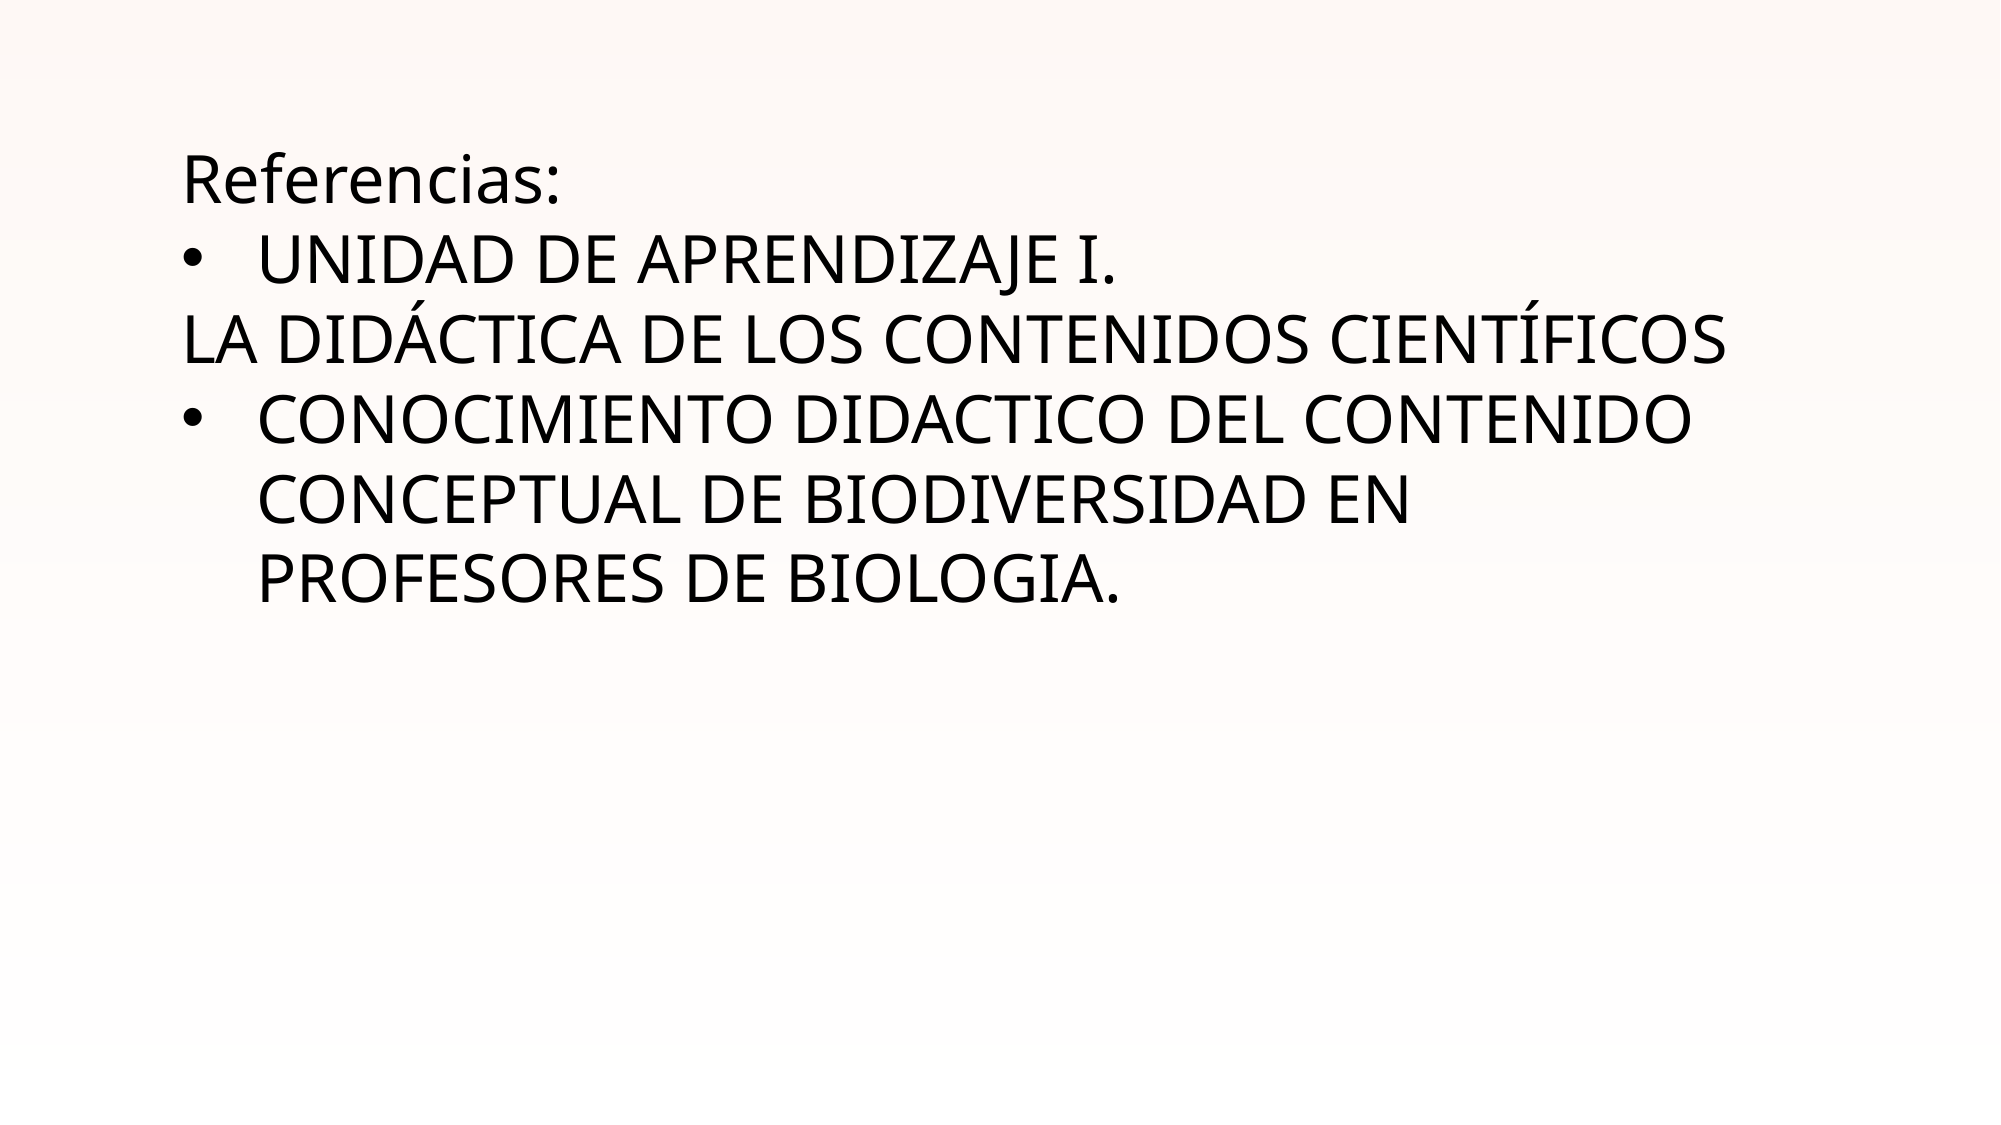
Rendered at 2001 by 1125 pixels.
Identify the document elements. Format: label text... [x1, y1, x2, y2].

text_box Referencias: UNIDAD DE APRENDIZAJE I. LA DIDÁCTICA DE LOS CONTENIDOS CIENTÍFICOS CONOCIMIENTO DIDACTICO DEL CONTENIDO CONCEPTUAL DE BIODIVERSIDAD EN PROFESORES DE BIOLOGIA. [166, 129, 1784, 749]
